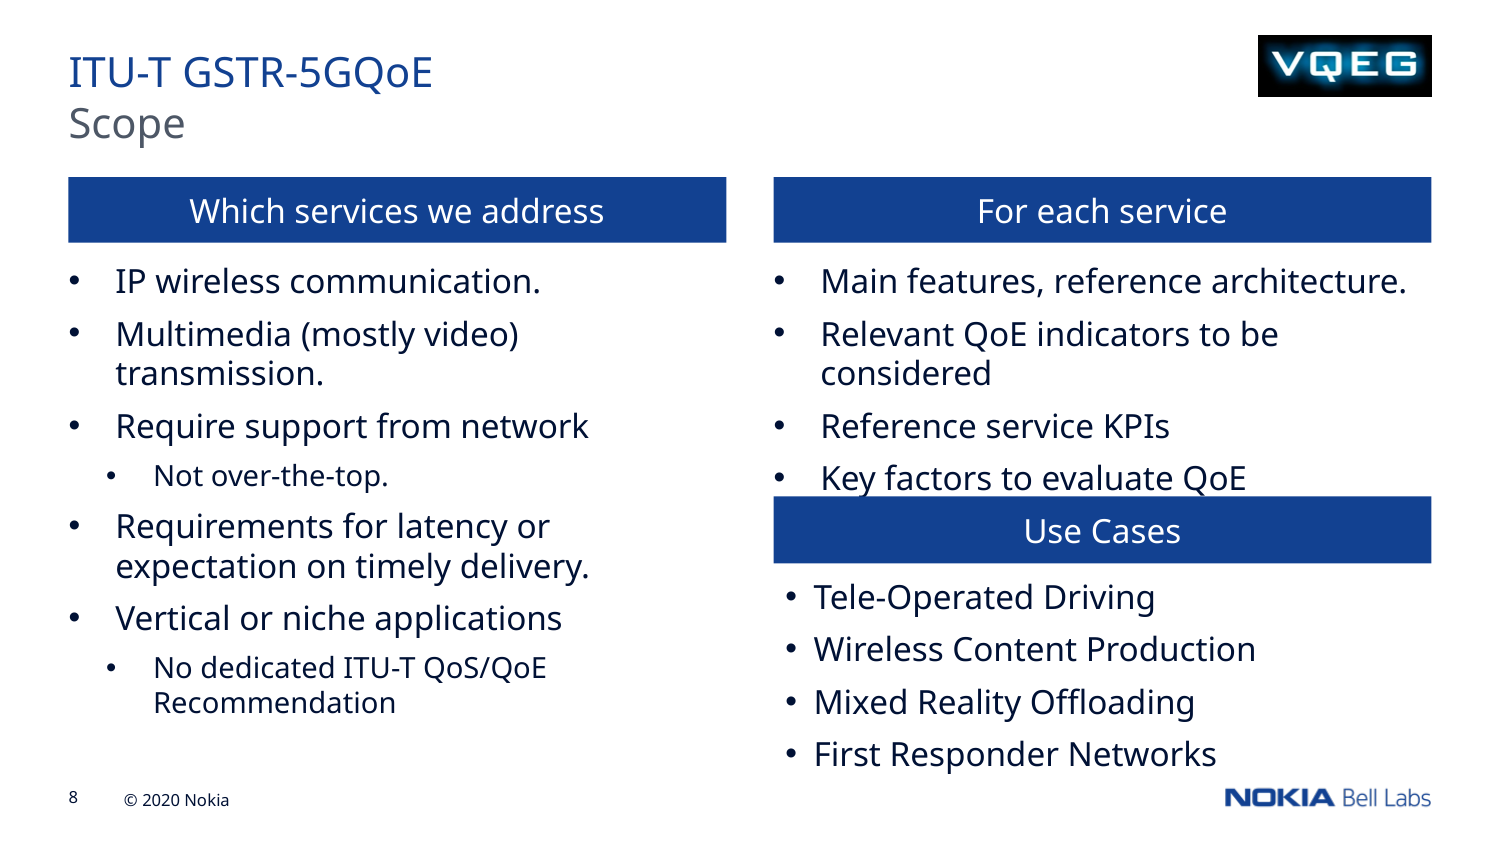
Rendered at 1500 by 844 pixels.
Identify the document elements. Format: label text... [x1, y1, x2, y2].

text_box Tele-Operated Driving Wireless Content Production Mixed Reality Offloading First Responder Networks [773, 564, 1432, 786]
picture [1258, 34, 1432, 97]
text_box Use Cases [773, 496, 1432, 564]
list ITU-T GSTR-5GQoE [68, 46, 1252, 97]
list Main features, reference architecture. Relevant QoE indicators to be considered Reference service KPIs Key factors to evaluate QoE [773, 260, 1432, 496]
list IP wireless communication. Multimedia (mostly video) transmission. Require support from network Not over-the-top. Requirements for latency or expectation on timely delivery. Vertical or niche applications No dedicated ITU-T QoS/QoE Recommendation [68, 260, 727, 733]
text_box Which services we address [68, 177, 727, 243]
picture [1200, 763, 1456, 832]
text_box For each service [773, 177, 1432, 243]
list Scope [68, 97, 1432, 148]
